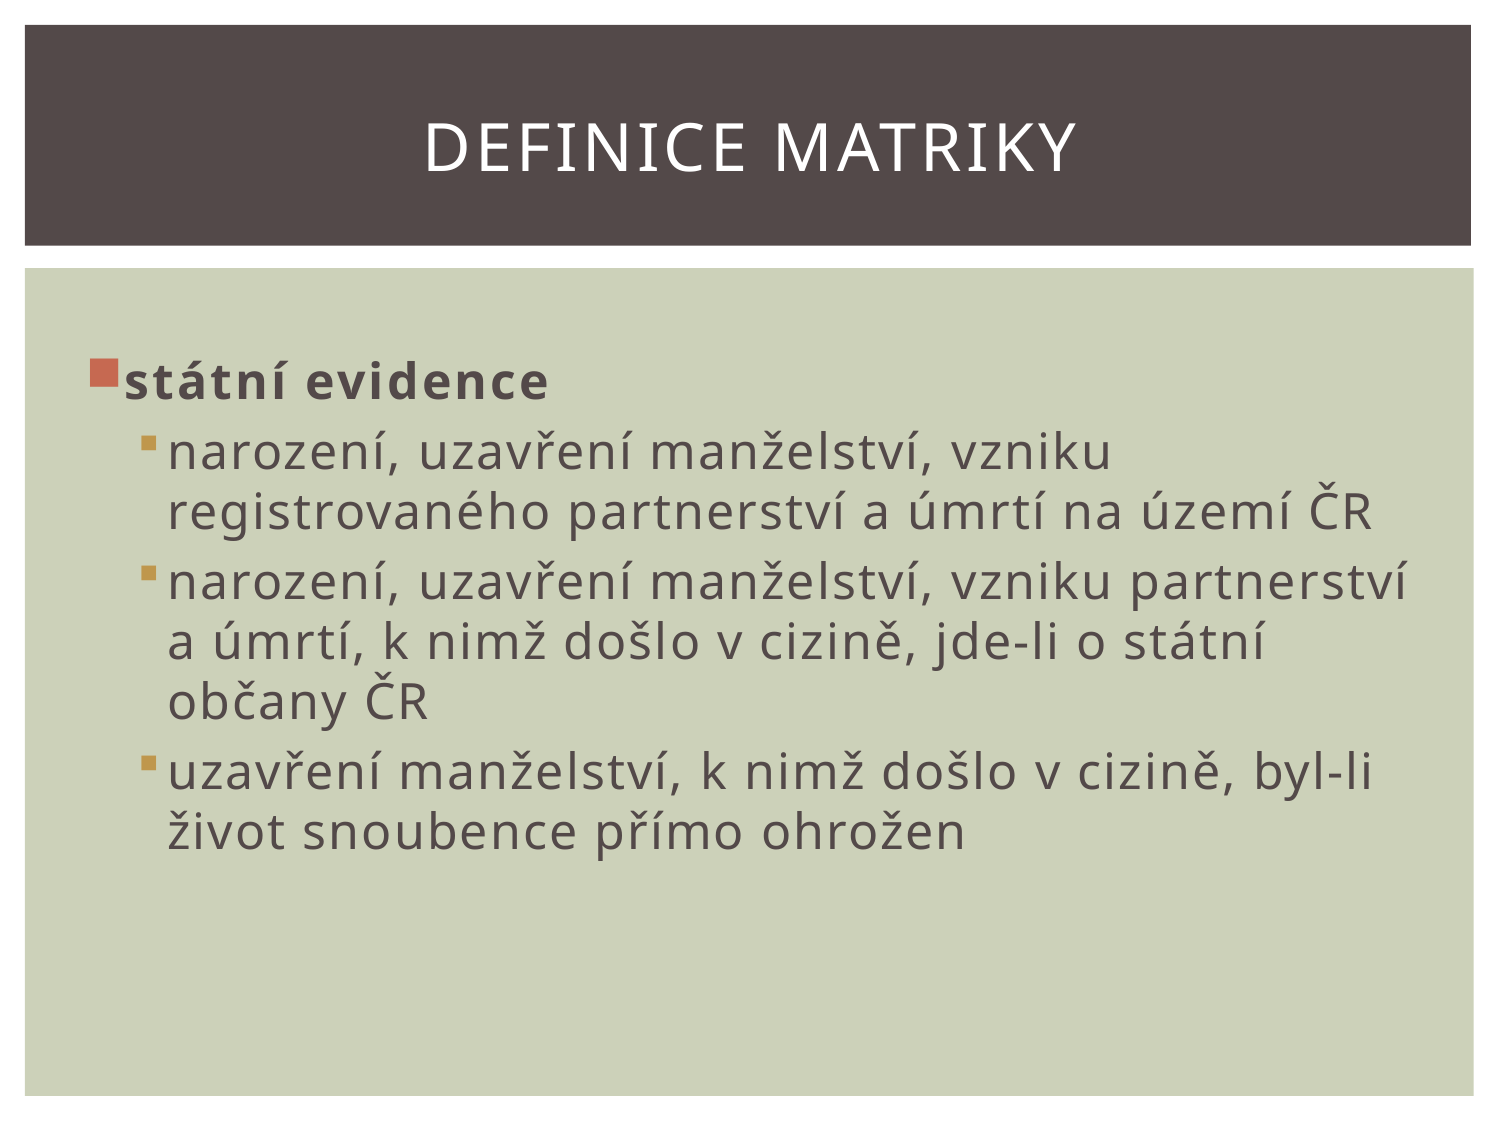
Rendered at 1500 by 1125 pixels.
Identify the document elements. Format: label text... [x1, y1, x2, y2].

title Definice Matriky [62, 58, 1438, 232]
list státní evidence narození, uzavření manželství, vzniku registrovaného partnerství a úmrtí na území ČR narození, uzavření manželství, vzniku partnerství a úmrtí, k nimž došlo v cizině, jde-li o státní občany ČR uzavření manželství, k nimž došlo v cizině, byl-li život snoubence přímo ohrožen [62, 281, 1442, 1005]
